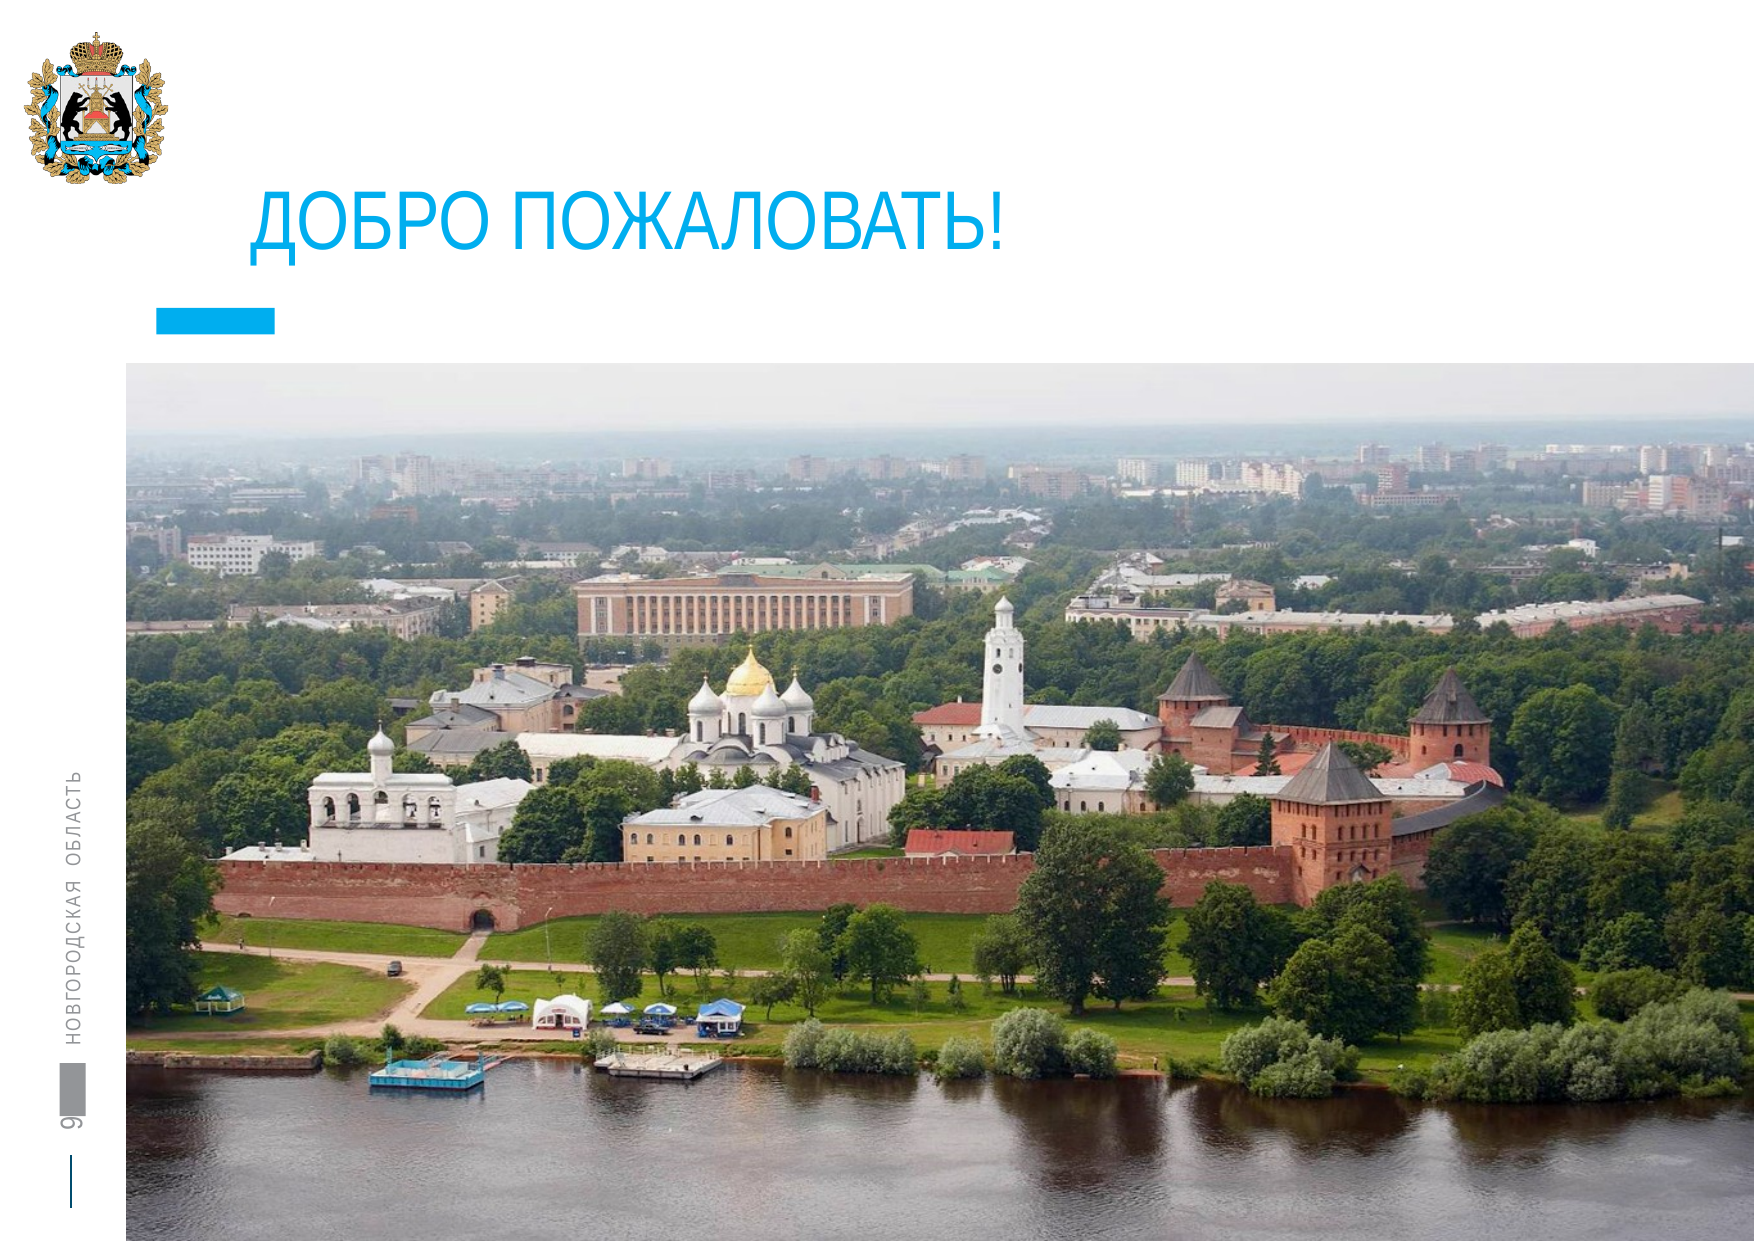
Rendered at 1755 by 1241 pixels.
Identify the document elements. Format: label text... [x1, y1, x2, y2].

text_box [156, 307, 275, 335]
text_box [59, 1063, 86, 1117]
text_box 9 [51, 1116, 89, 1133]
text_box [23, 32, 169, 184]
text_box [126, 363, 1754, 1241]
text_box ДОБРО ПОЖАЛОВАТЬ! [248, 170, 1152, 267]
text_box НОВГОРОДСКАЯ ОБЛАСТЬ [59, 632, 85, 1048]
